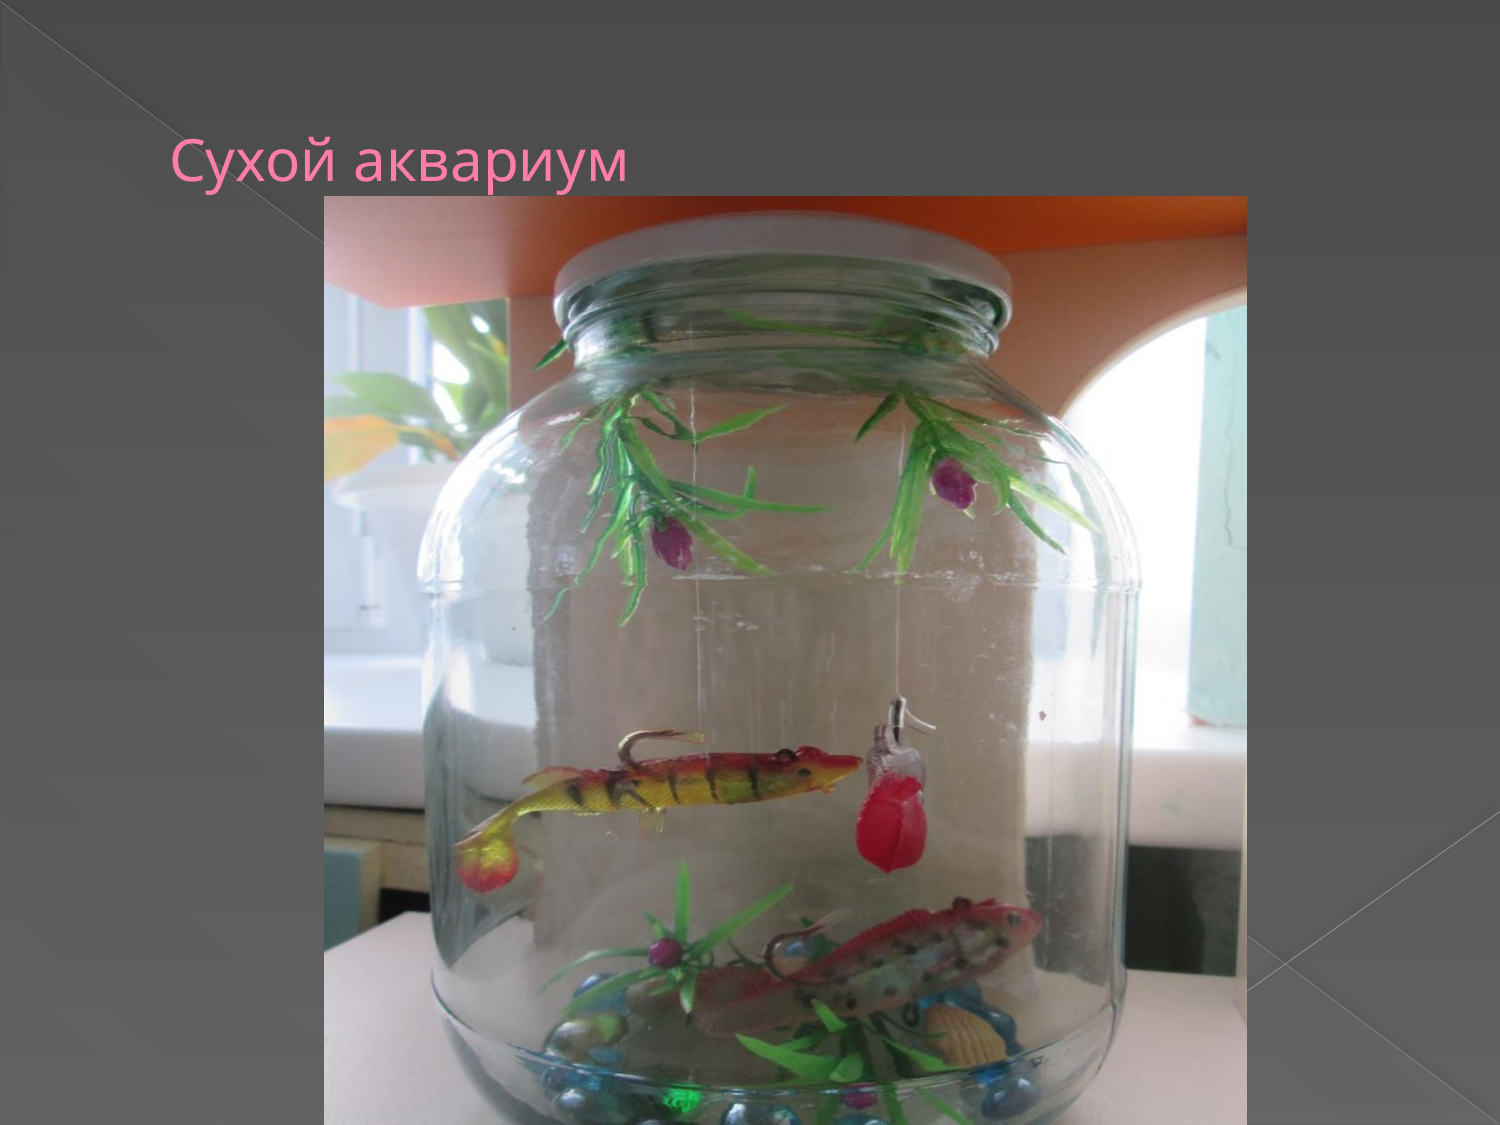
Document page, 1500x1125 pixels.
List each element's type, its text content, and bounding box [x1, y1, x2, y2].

title Сухой аквариум [75, 43, 1425, 274]
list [324, 195, 1247, 1125]
